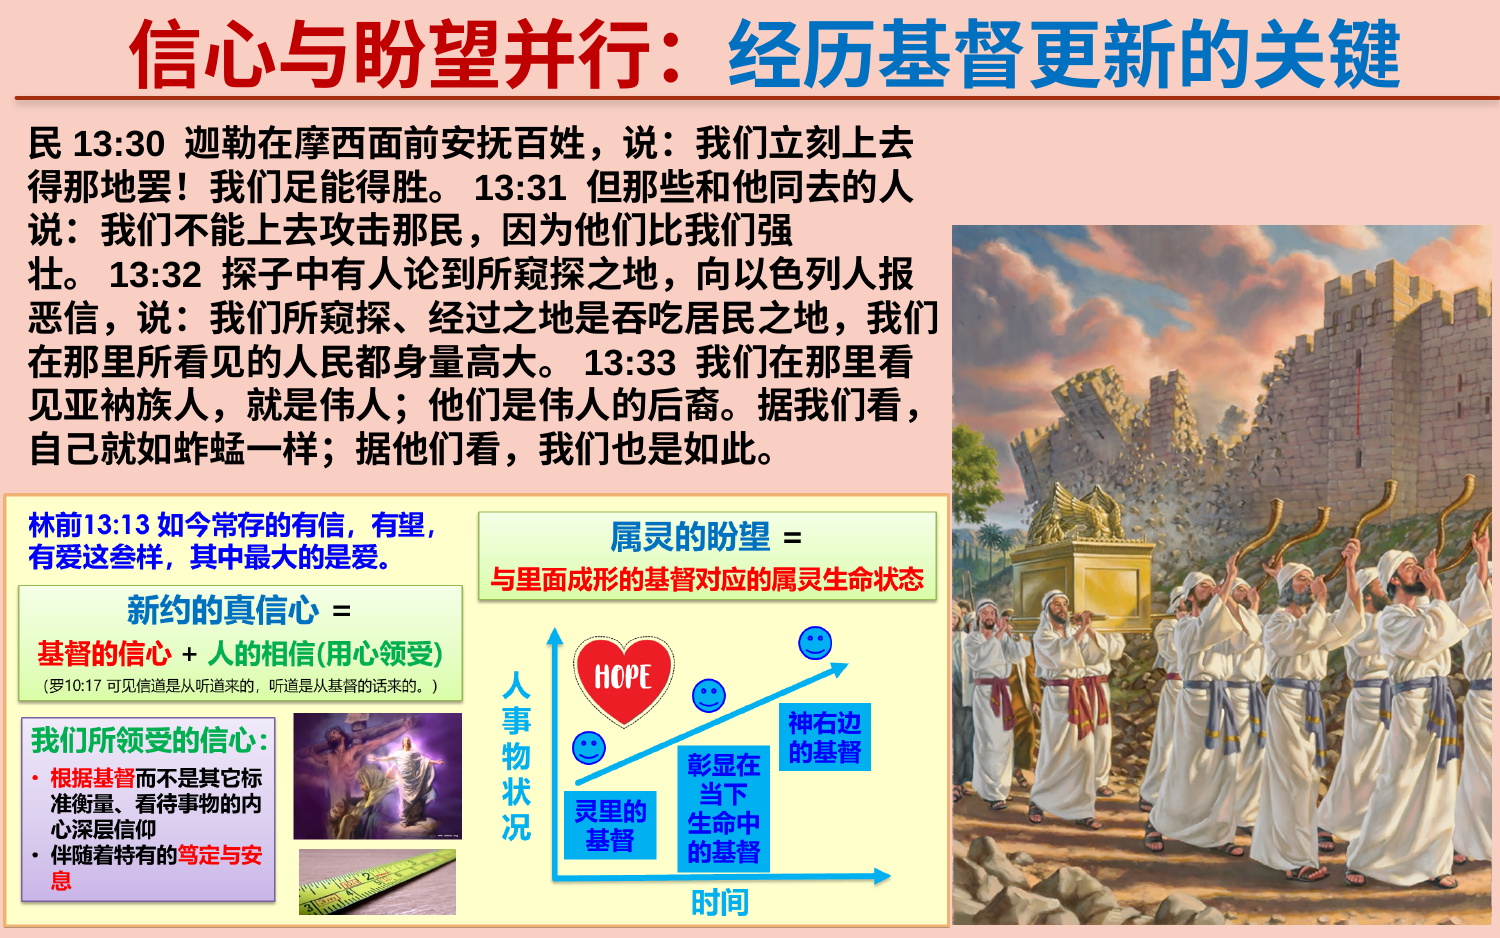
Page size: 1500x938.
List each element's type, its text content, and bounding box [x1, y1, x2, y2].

text_box 民13:30 迦勒在摩西面前安抚百姓，说：我们立刻上去得那地罢！我们足能得胜。13:31 但那些和他同去的人说：我们不能上去攻击那民，因为他们比我们强壮。13:32 探子中有人论到所窥探之地，向以色列人报恶信，说：我们所窥探、经过之地是吞吃居民之地，我们在那里所看见的人民都身量高大。13:33 我们在那里看见亚衲族人，就是伟人；他们是伟人的后裔。据我们看，自己就如蚱蜢一样；据他们看，我们也是如此。 [12, 112, 957, 477]
picture [952, 225, 1492, 925]
text_box 信心与盼望并行：经历基督更新的关键 [112, 0, 1425, 97]
picture [3, 493, 950, 937]
